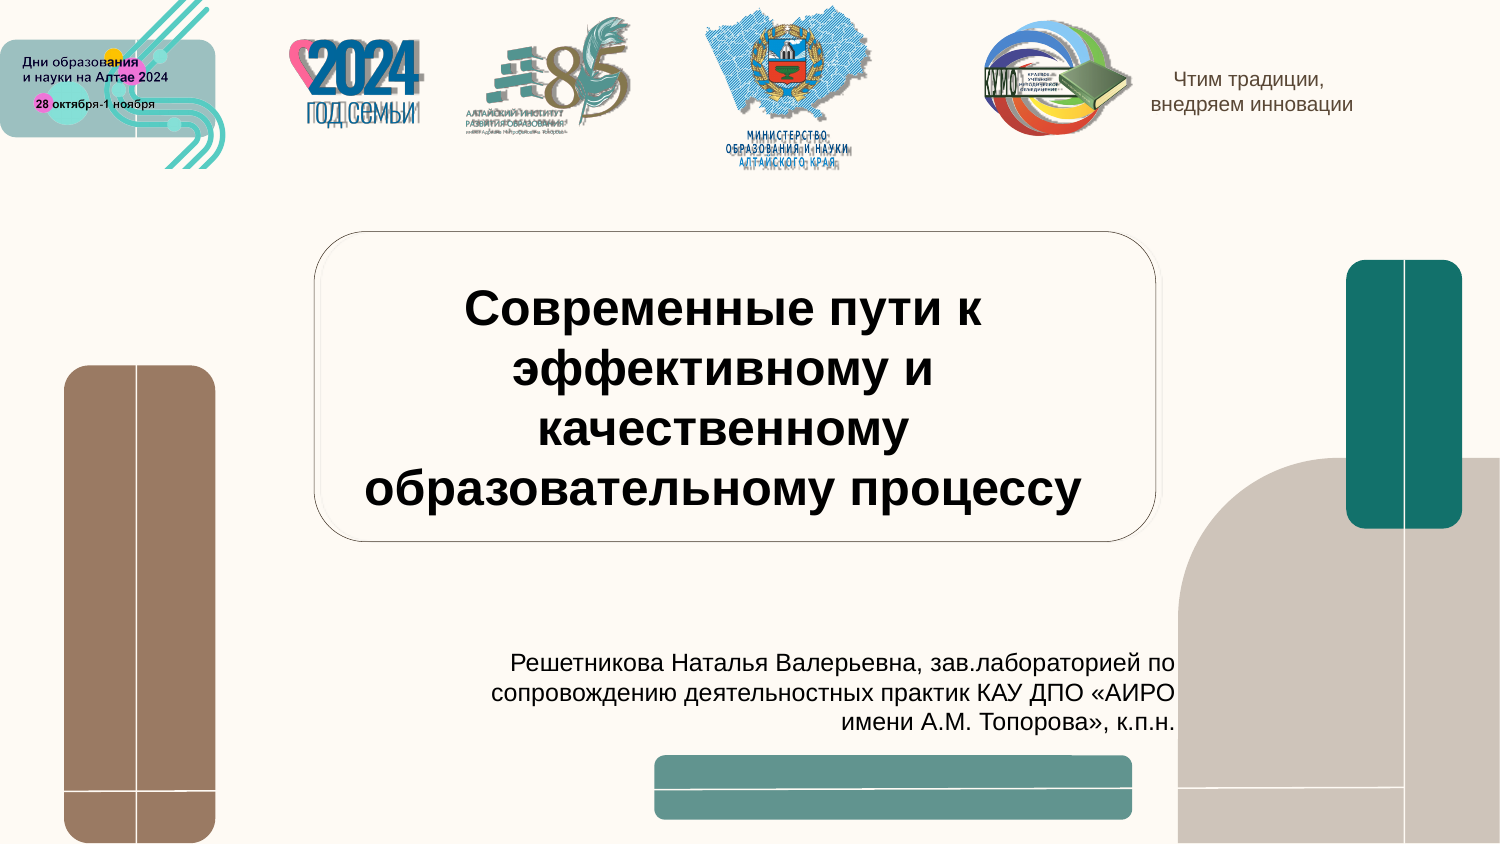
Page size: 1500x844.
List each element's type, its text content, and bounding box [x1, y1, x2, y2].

text_box [314, 231, 1156, 542]
picture [928, 0, 1169, 172]
text_box Чтим традиции, внедряем инновации [1174, 58, 1391, 123]
picture [683, 0, 879, 174]
text_box Решетникова Наталья Валерьевна, зав.лабораторией по сопровождению деятельностных практик КАУ ДПО «АИРО имени А.М. Топорова», к.п.н. [399, 638, 1192, 780]
picture [0, 0, 628, 174]
